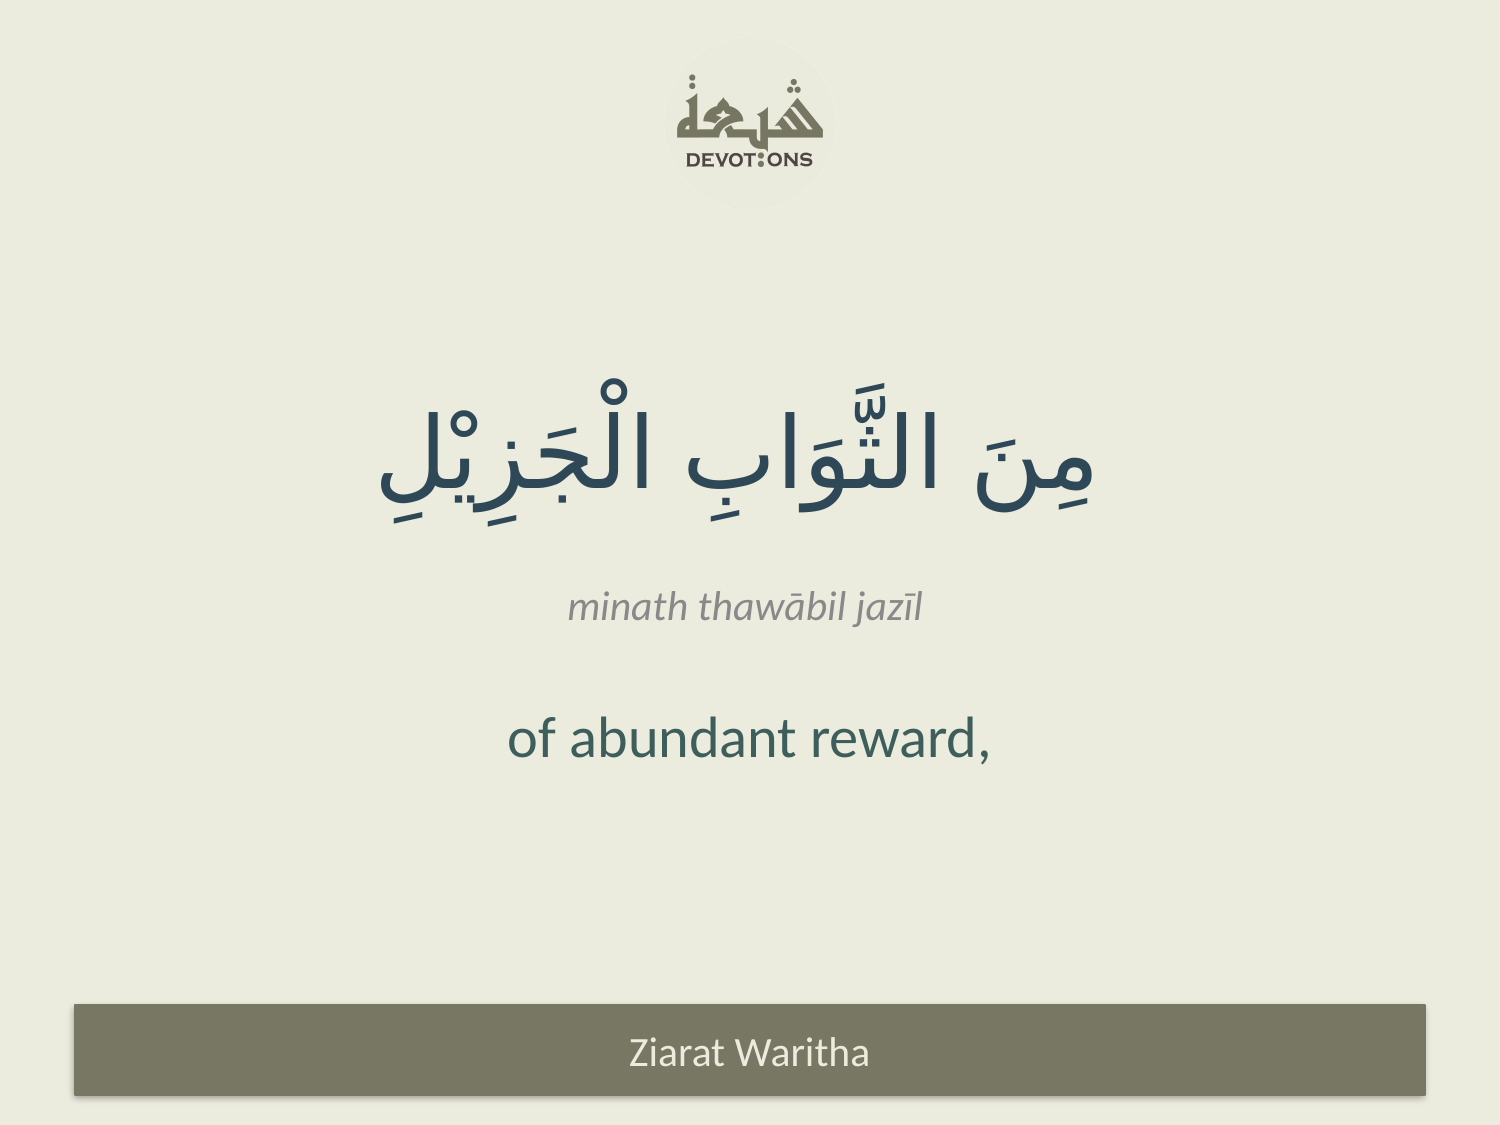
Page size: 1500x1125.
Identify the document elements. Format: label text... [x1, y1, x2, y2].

picture [656, 29, 844, 218]
text_box مِنَ الثَّوَابِ الْجَزِيْلِ minath thawābil jazīl of abundant reward, [74, 381, 1425, 776]
text_box Ziarat Waritha [614, 1017, 886, 1083]
text_box [74, 1004, 1426, 1096]
